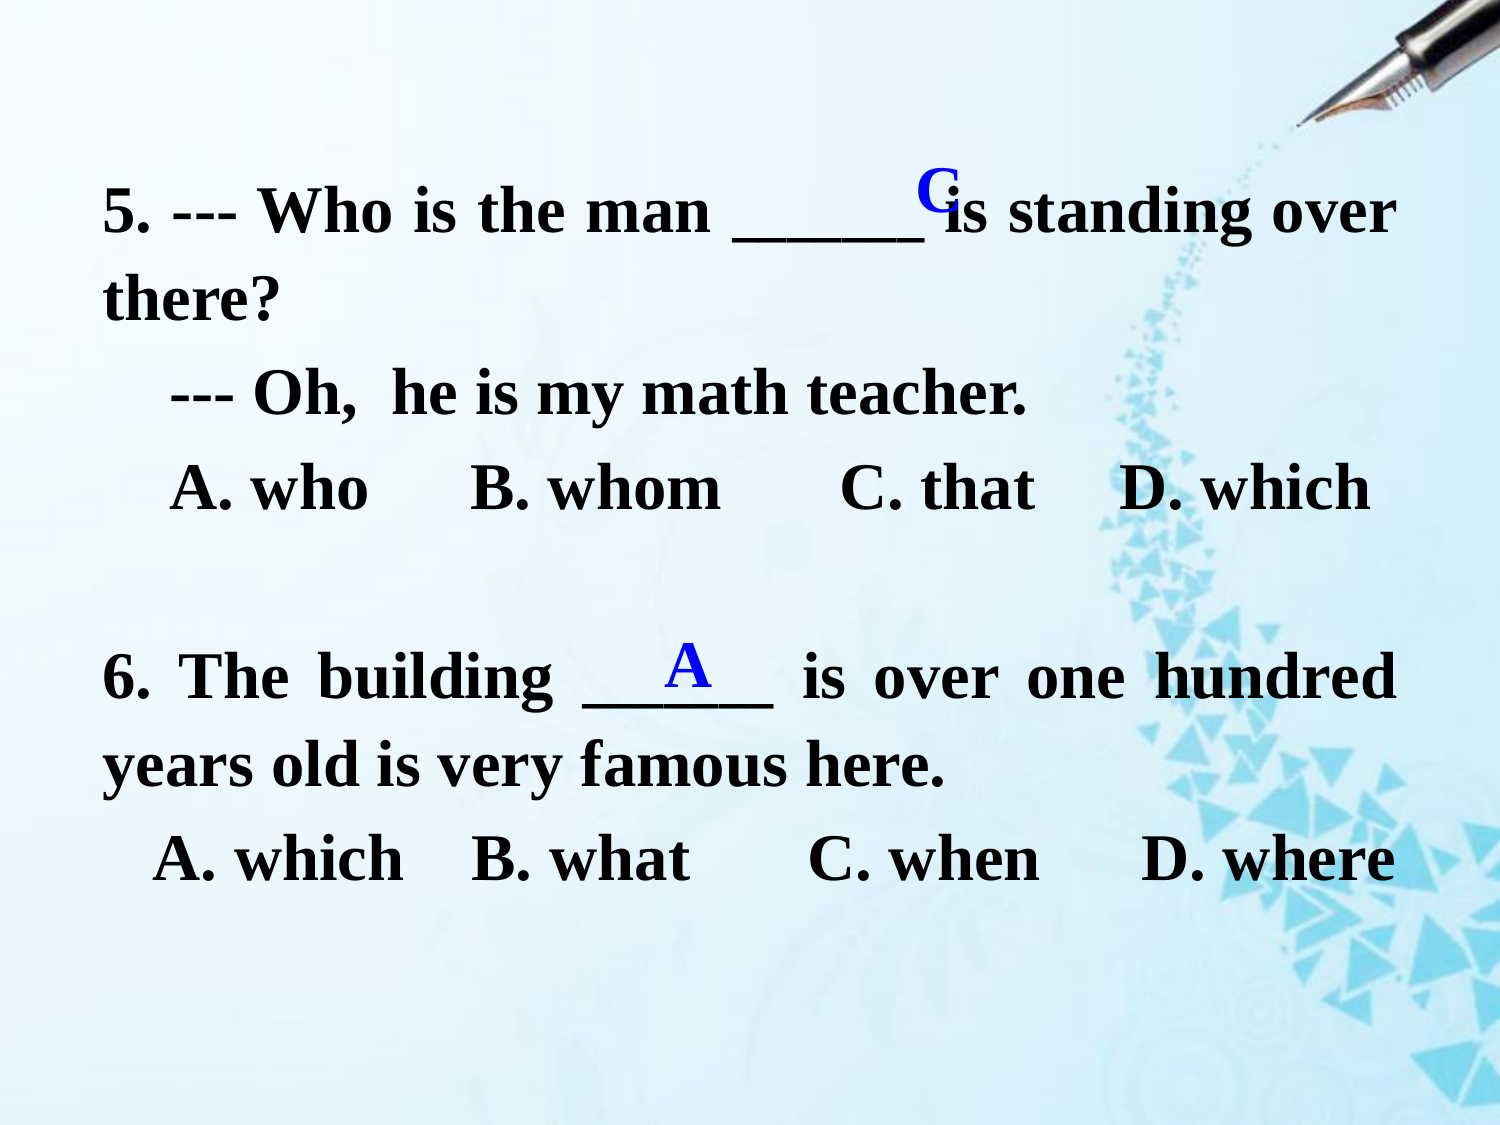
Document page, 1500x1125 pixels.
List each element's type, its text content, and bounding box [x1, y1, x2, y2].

text_box C [900, 138, 979, 233]
text_box A [649, 613, 729, 708]
picture [0, 0, 1500, 1125]
text_box 5. --- Who is the man _______ is standing over there? --- Oh, he is my math teacher. A. who B. whom C. that D. which 6. The building _______ is over one hundred years old is very famous here. A. which B. what C. when D. where [87, 149, 1413, 902]
